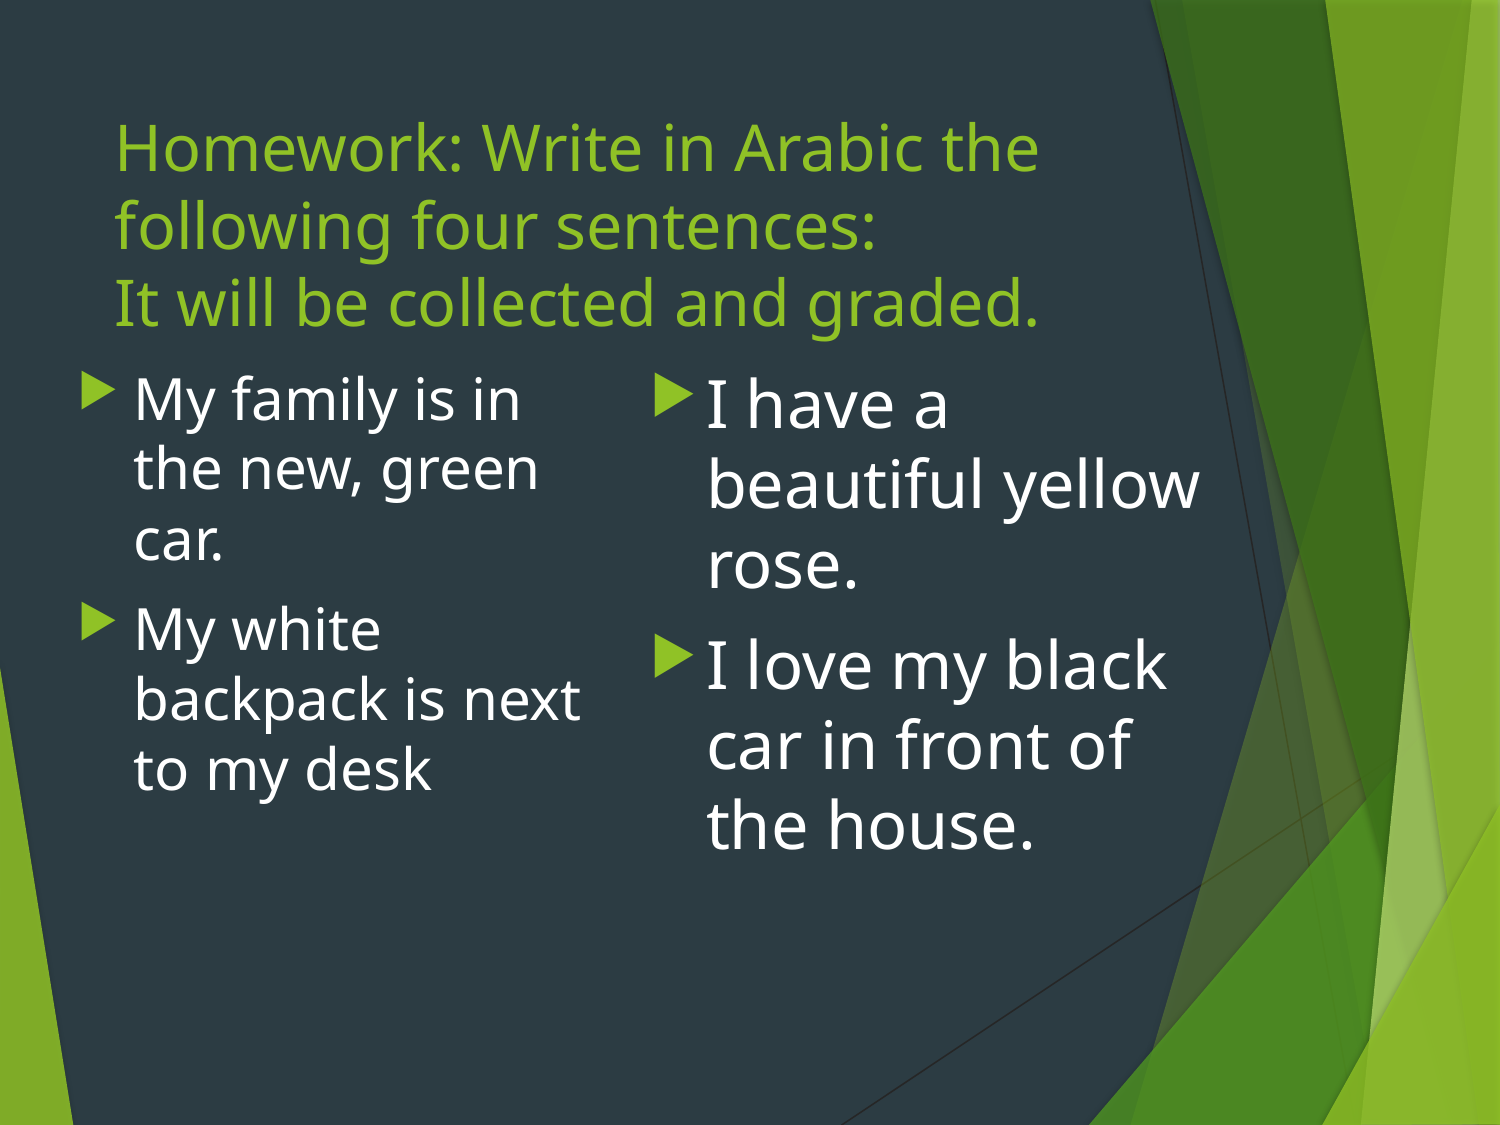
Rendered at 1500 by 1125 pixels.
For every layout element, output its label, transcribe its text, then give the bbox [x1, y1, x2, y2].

list My family is in the new, green car. My white backpack is next to my desk [62, 354, 634, 992]
list I have a beautiful yellow rose. I love my black car in front of the house. [634, 354, 1263, 992]
title Homework: Write in Arabic the following four sentences: It will be collected and graded. [99, 99, 1163, 350]
